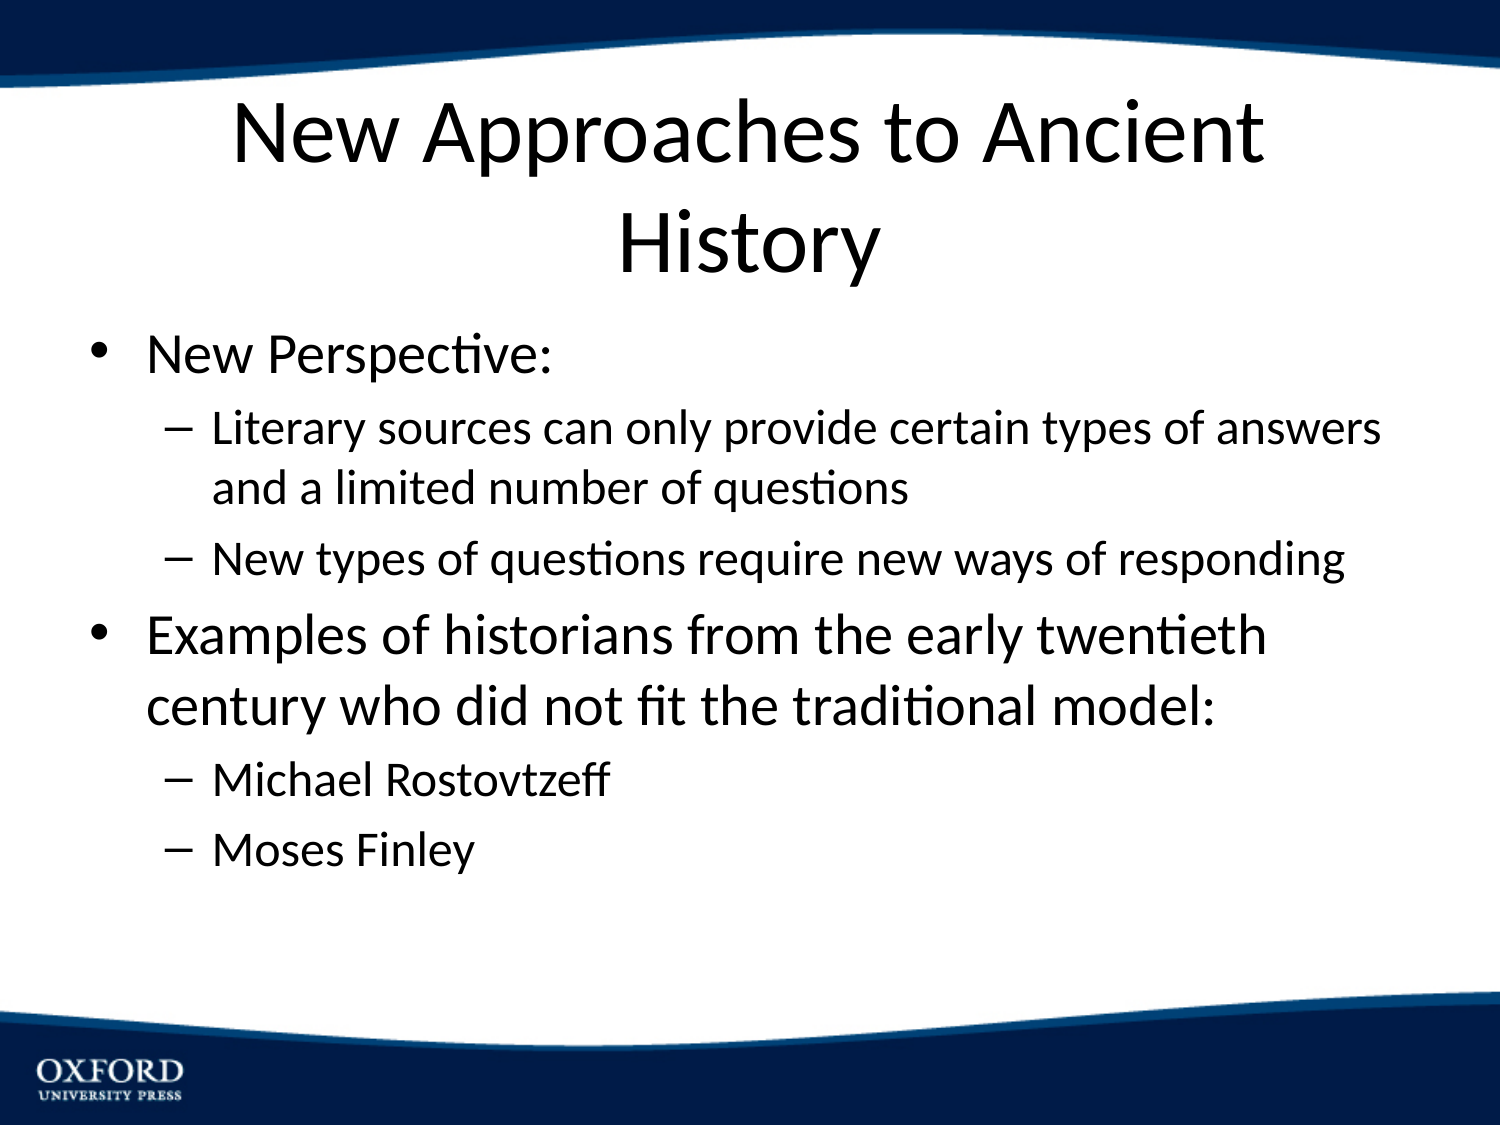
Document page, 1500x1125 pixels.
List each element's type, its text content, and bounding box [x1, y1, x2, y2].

title New Approaches to Ancient History [75, 87, 1425, 275]
picture [0, 0, 1500, 1125]
list New Perspective: Literary sources can only provide certain types of answers and a limited number of questions New types of questions require new ways of responding Examples of historians from the early twentieth century who did not fit the traditional model: Michael Rostovtzeff Moses Finley [75, 307, 1425, 1050]
